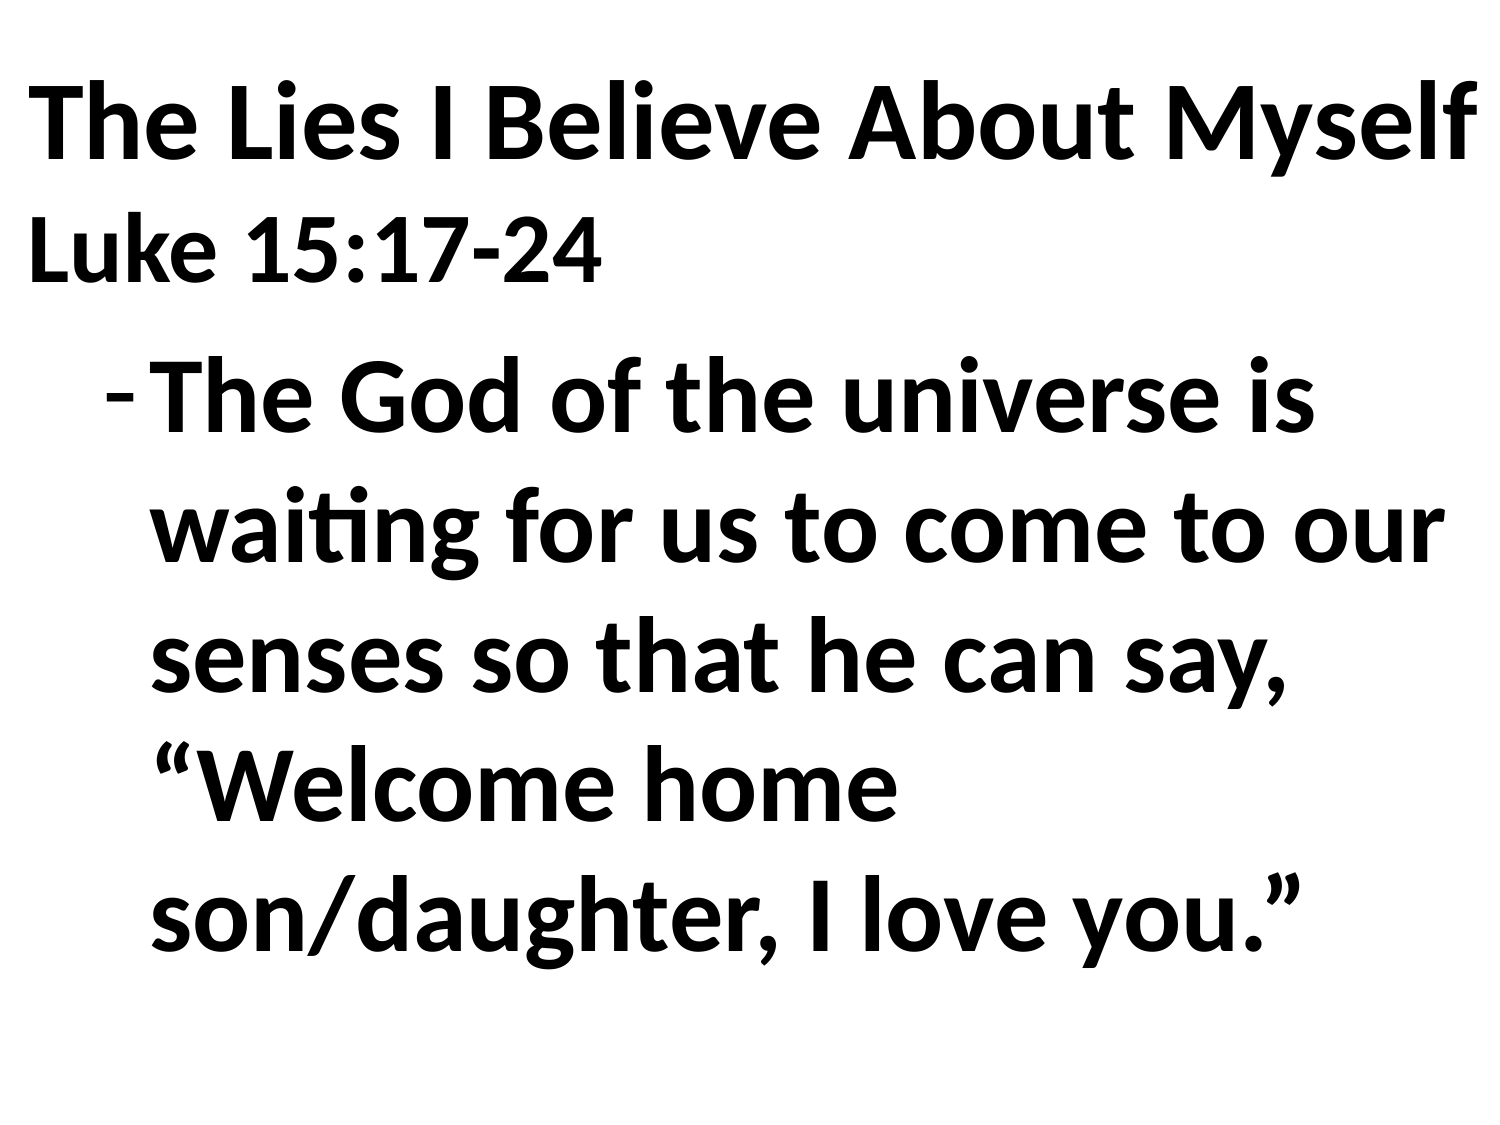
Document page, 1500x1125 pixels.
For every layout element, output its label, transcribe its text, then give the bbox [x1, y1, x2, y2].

title The Lies I Believe About Myself [3, 37, 1500, 193]
list Luke 15:17-24 The God of the universe is waiting for us to come to our senses so that he can say, “Welcome home son/daughter, I love you.” [12, 174, 1488, 1100]
